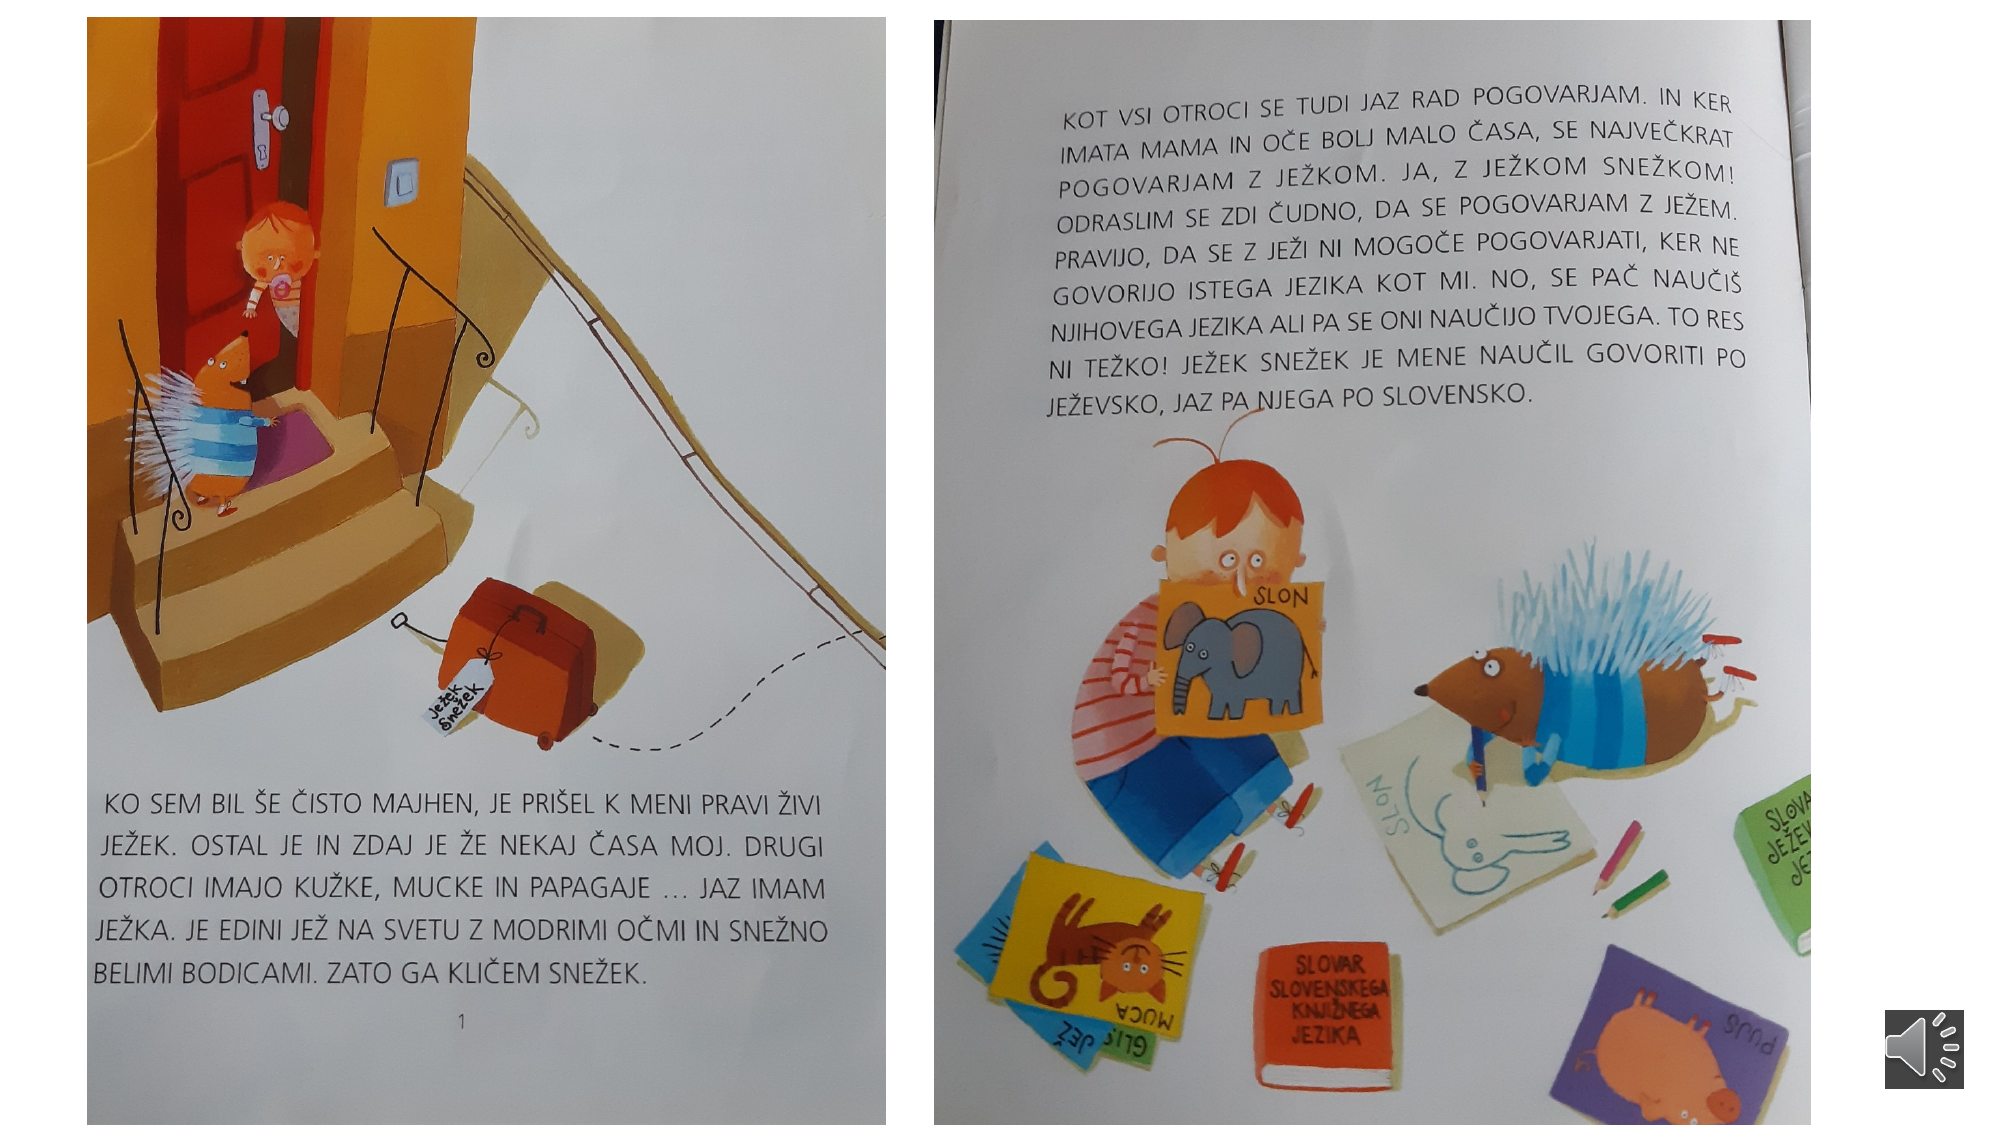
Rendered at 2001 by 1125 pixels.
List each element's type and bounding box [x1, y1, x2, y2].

picture [1884, 1009, 1965, 1090]
list [87, 17, 886, 1125]
picture [934, 20, 1811, 1125]
